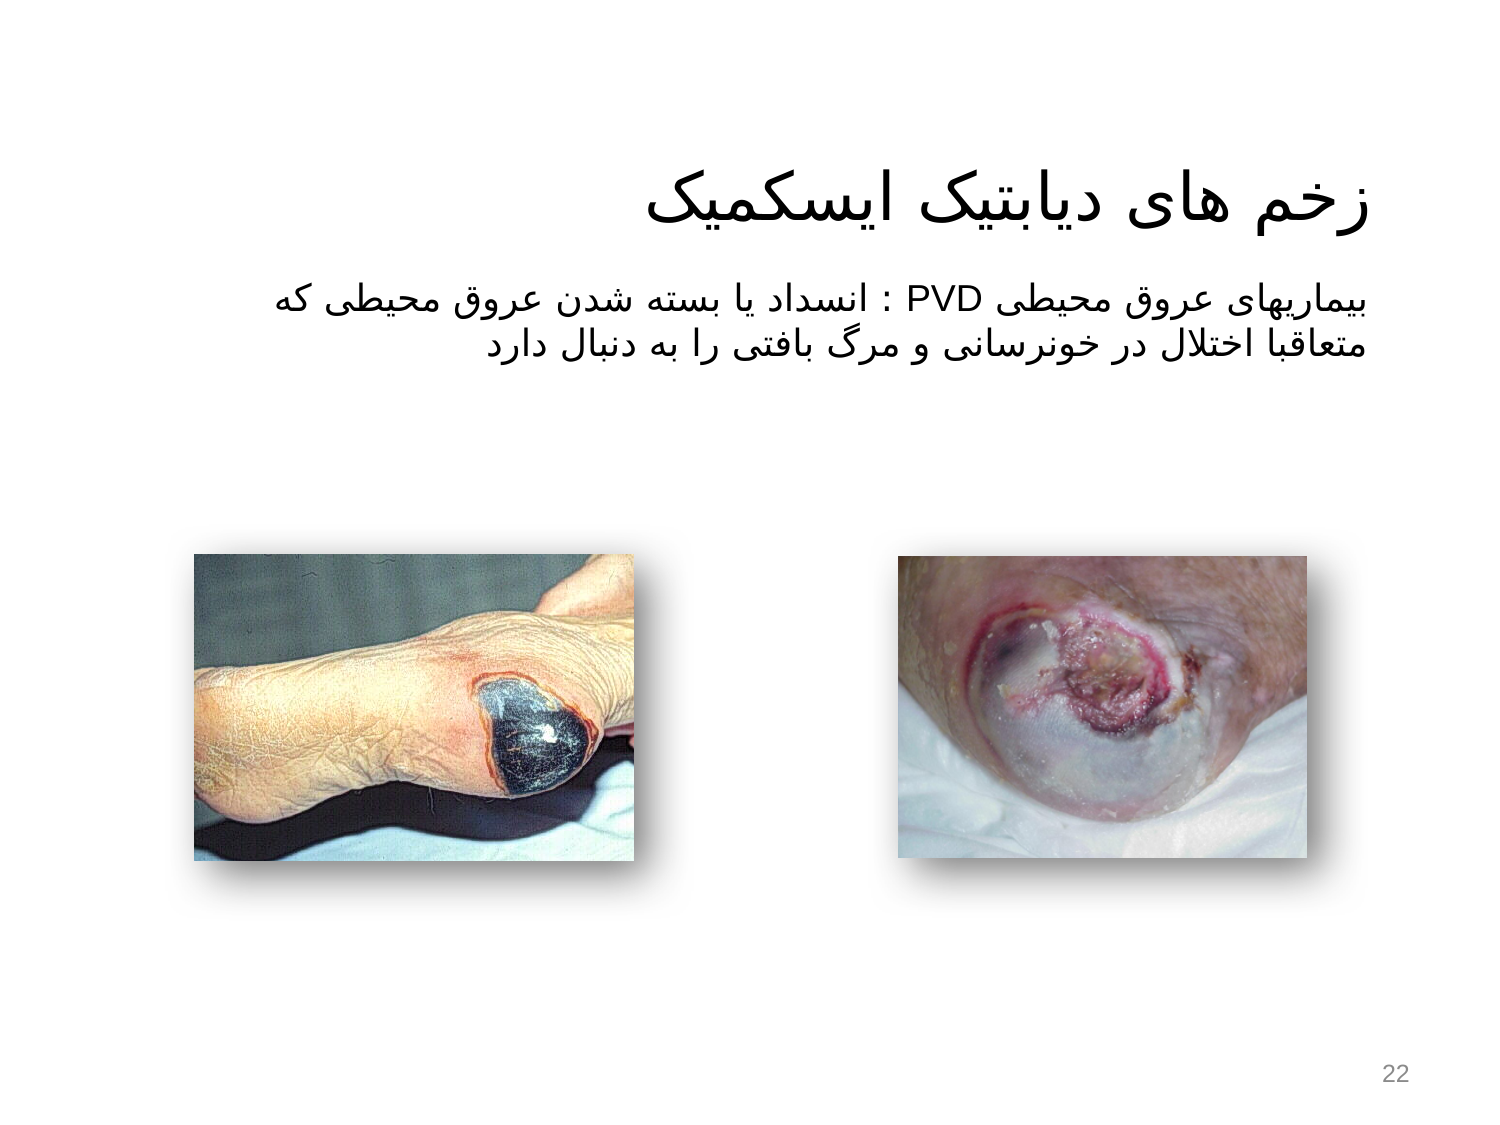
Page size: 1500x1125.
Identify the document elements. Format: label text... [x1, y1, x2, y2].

slide_number 22 [1074, 1042, 1425, 1103]
title زخم های دیابتیک ایسکمیک [112, 99, 1388, 288]
picture [897, 556, 1307, 858]
text_box بیماریهای عروق محیطی PVD : انسداد یا بسته شدن عروق محیطی که متعاقبا اختلال در خونرسانی و مرگ بافتی را به دنبال دارد [176, 266, 1383, 417]
picture [194, 553, 634, 862]
